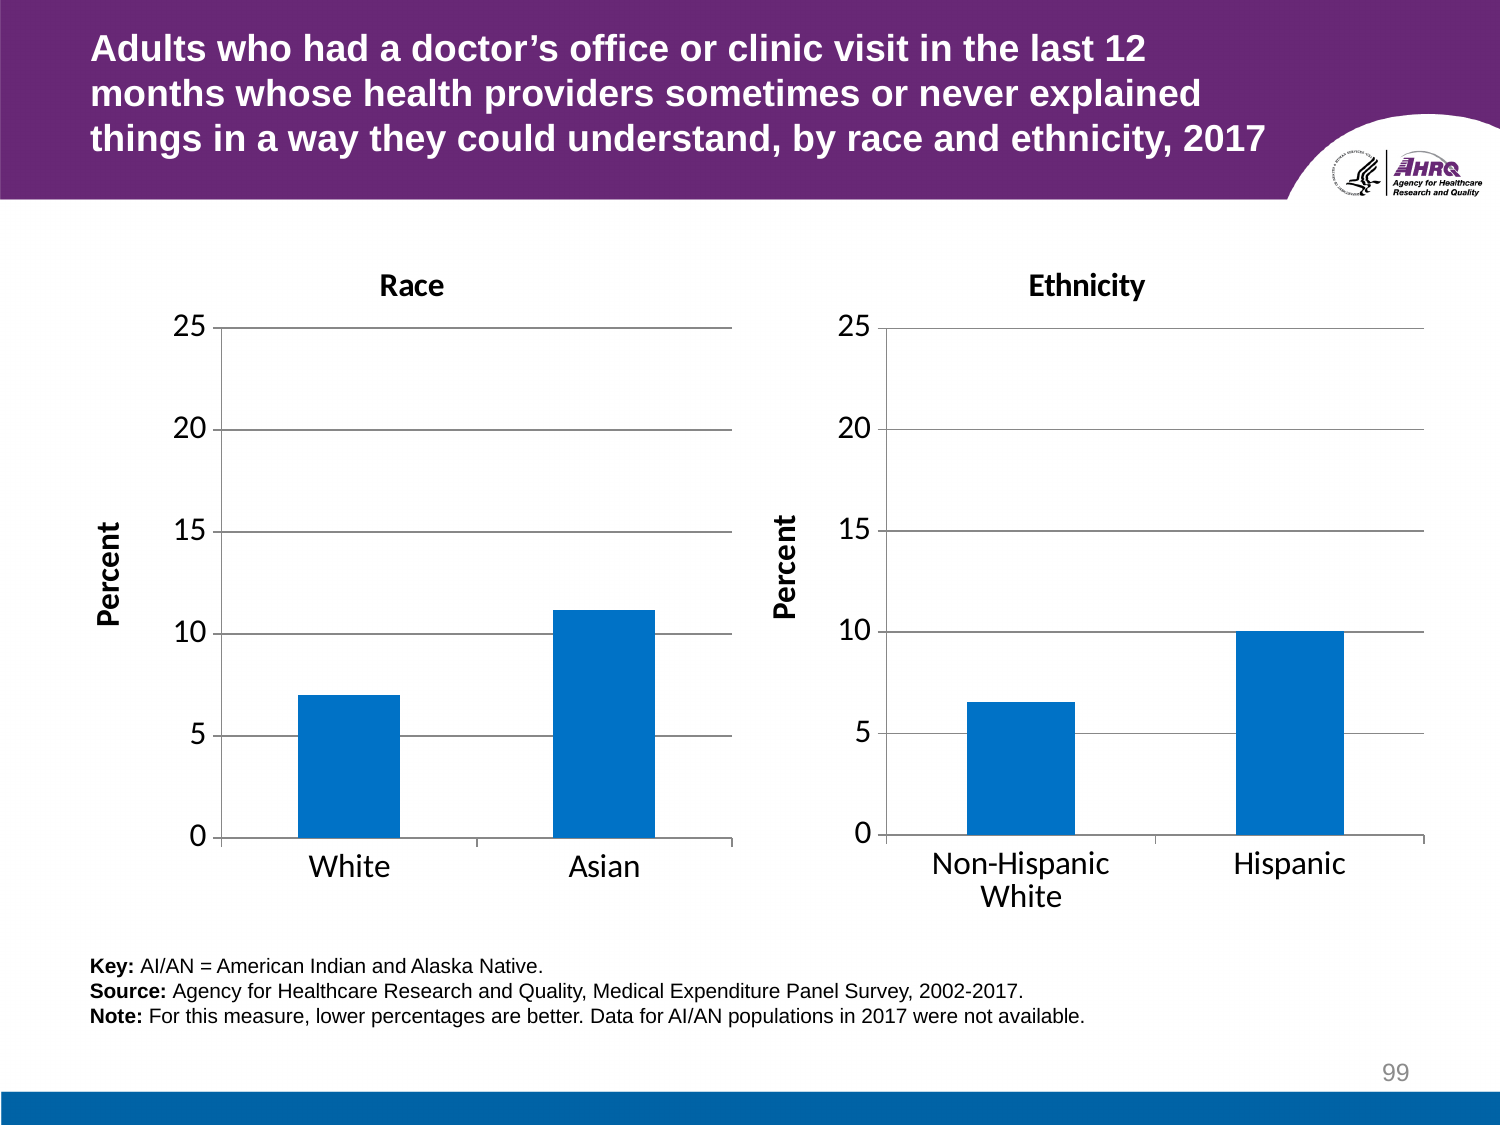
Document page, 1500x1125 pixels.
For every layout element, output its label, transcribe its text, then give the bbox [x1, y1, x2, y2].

picture [0, 0, 1500, 1125]
slide_number 99 [1303, 1041, 1425, 1101]
chart [74, 239, 1426, 916]
text_box Key: AI/AN = American Indian and Alaska Native. Source: Agency for Healthcare Research and Quality, Medical Expenditure Panel Survey, 2002-2017. Note: For this measure, lower percentages are better. Data for AI/AN populations in 2017 were not available. [74, 945, 1425, 1035]
title Adults who had a doctor’s office or clinic visit in the last 12 months whose health providers sometimes or never explained things in a way they could understand, by race and ethnicity, 2017 [75, 0, 1288, 184]
